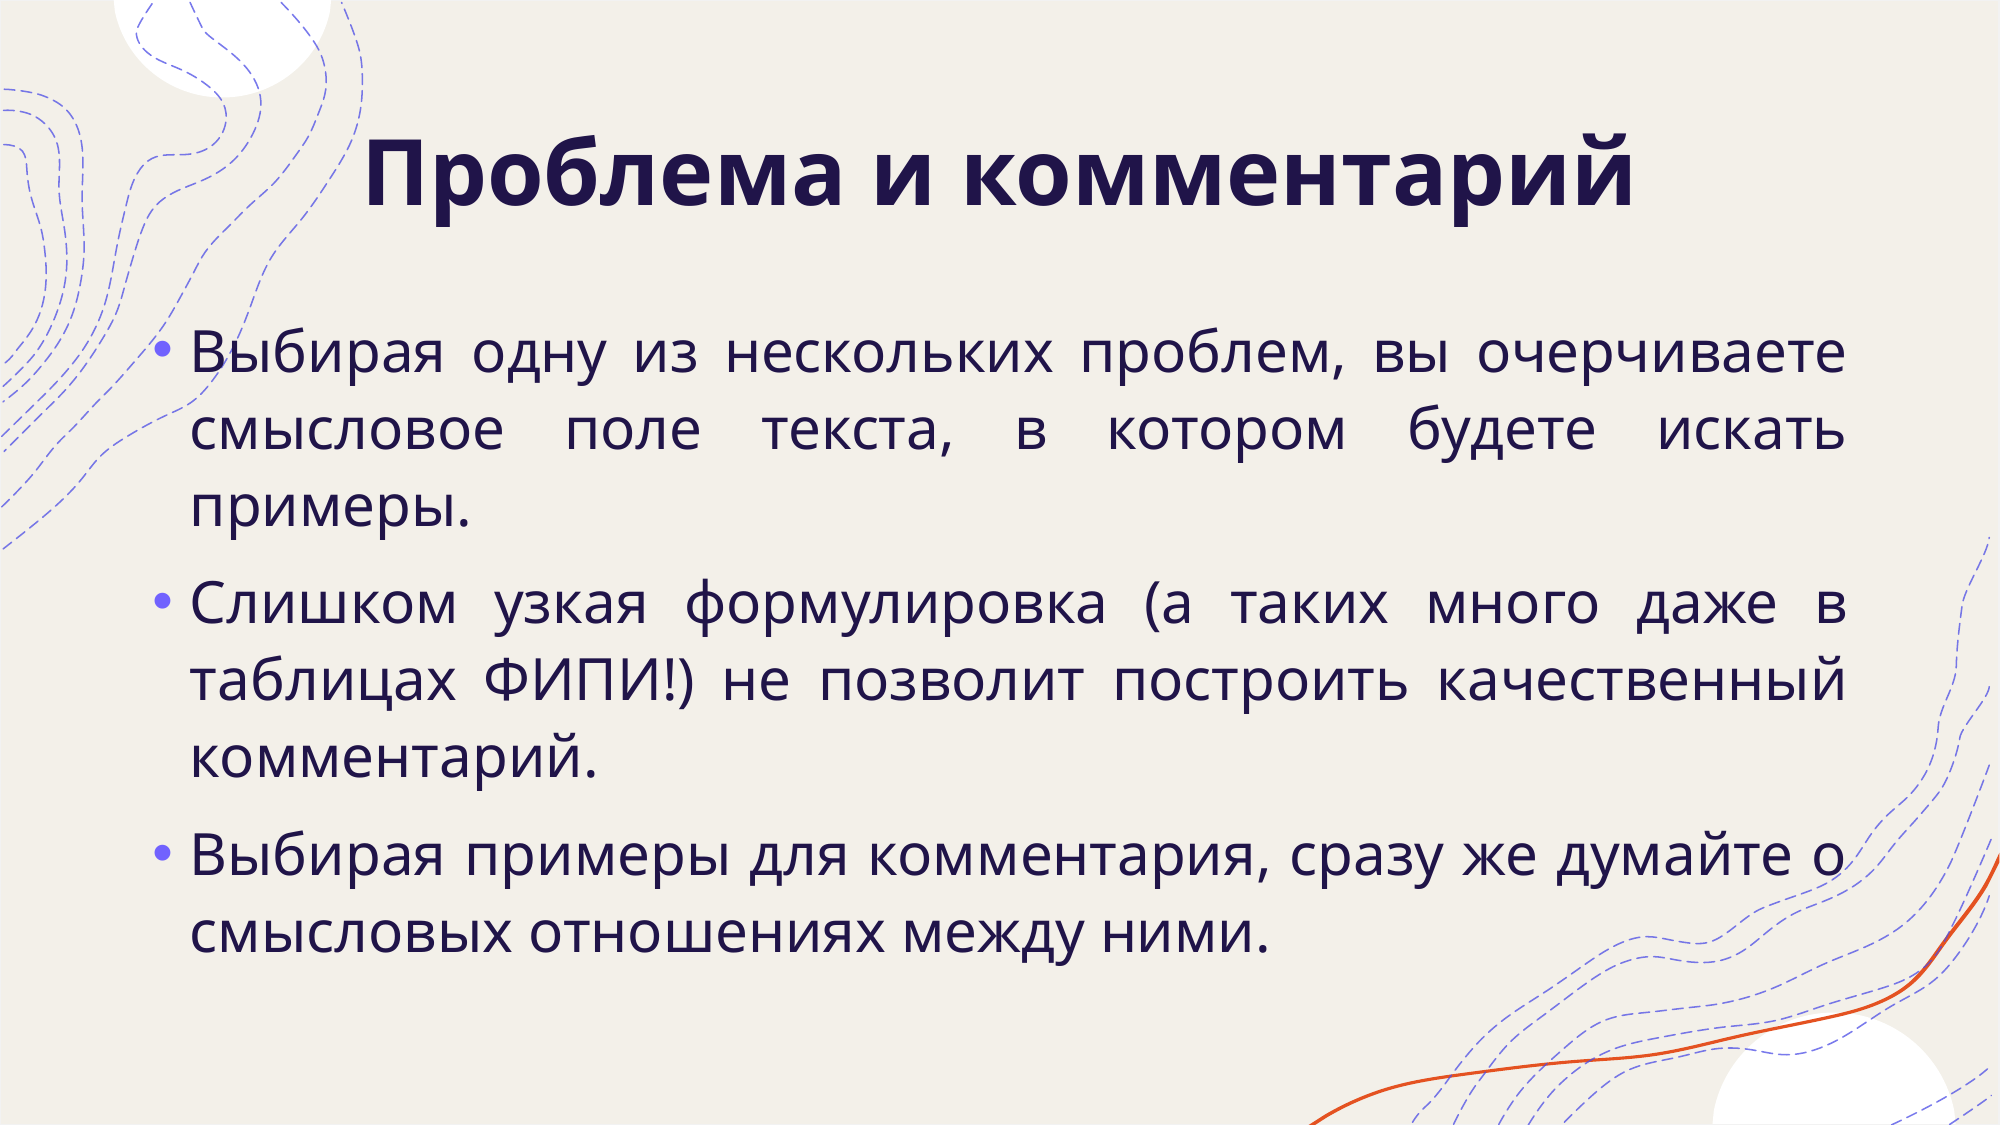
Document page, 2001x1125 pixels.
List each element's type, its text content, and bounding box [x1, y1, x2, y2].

list Выбирая одну из нескольких проблем, вы очерчиваете смысловое поле текста, в котором будете искать примеры. Слишком узкая формулировка (а таких много даже в таблицах ФИПИ!) не позволит построить качественный комментарий. Выбирая примеры для комментария, сразу же думайте о смысловых отношениях между ними. [137, 299, 1863, 1014]
title Проблема и комментарий [137, 59, 1863, 278]
